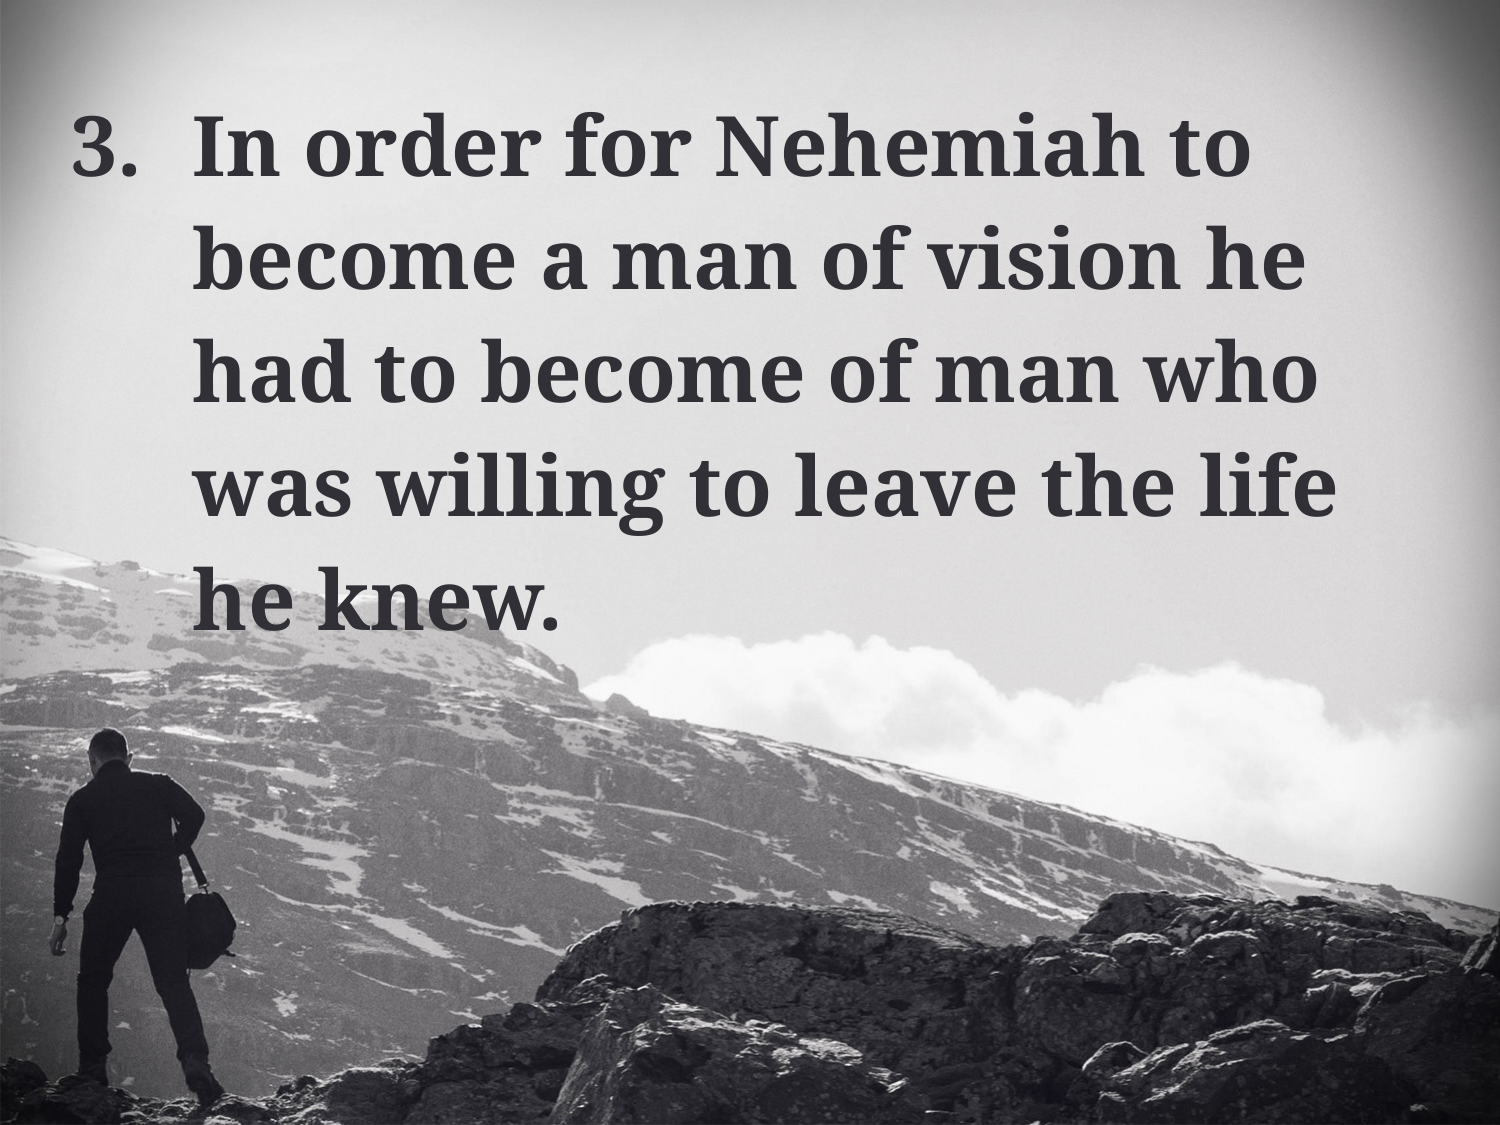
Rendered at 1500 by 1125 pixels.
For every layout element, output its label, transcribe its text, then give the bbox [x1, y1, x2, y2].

text_box In order for Nehemiah to become a man of vision he had to become of man who was willing to leave the life he knew. [56, 79, 1425, 713]
picture [0, 0, 1500, 1125]
